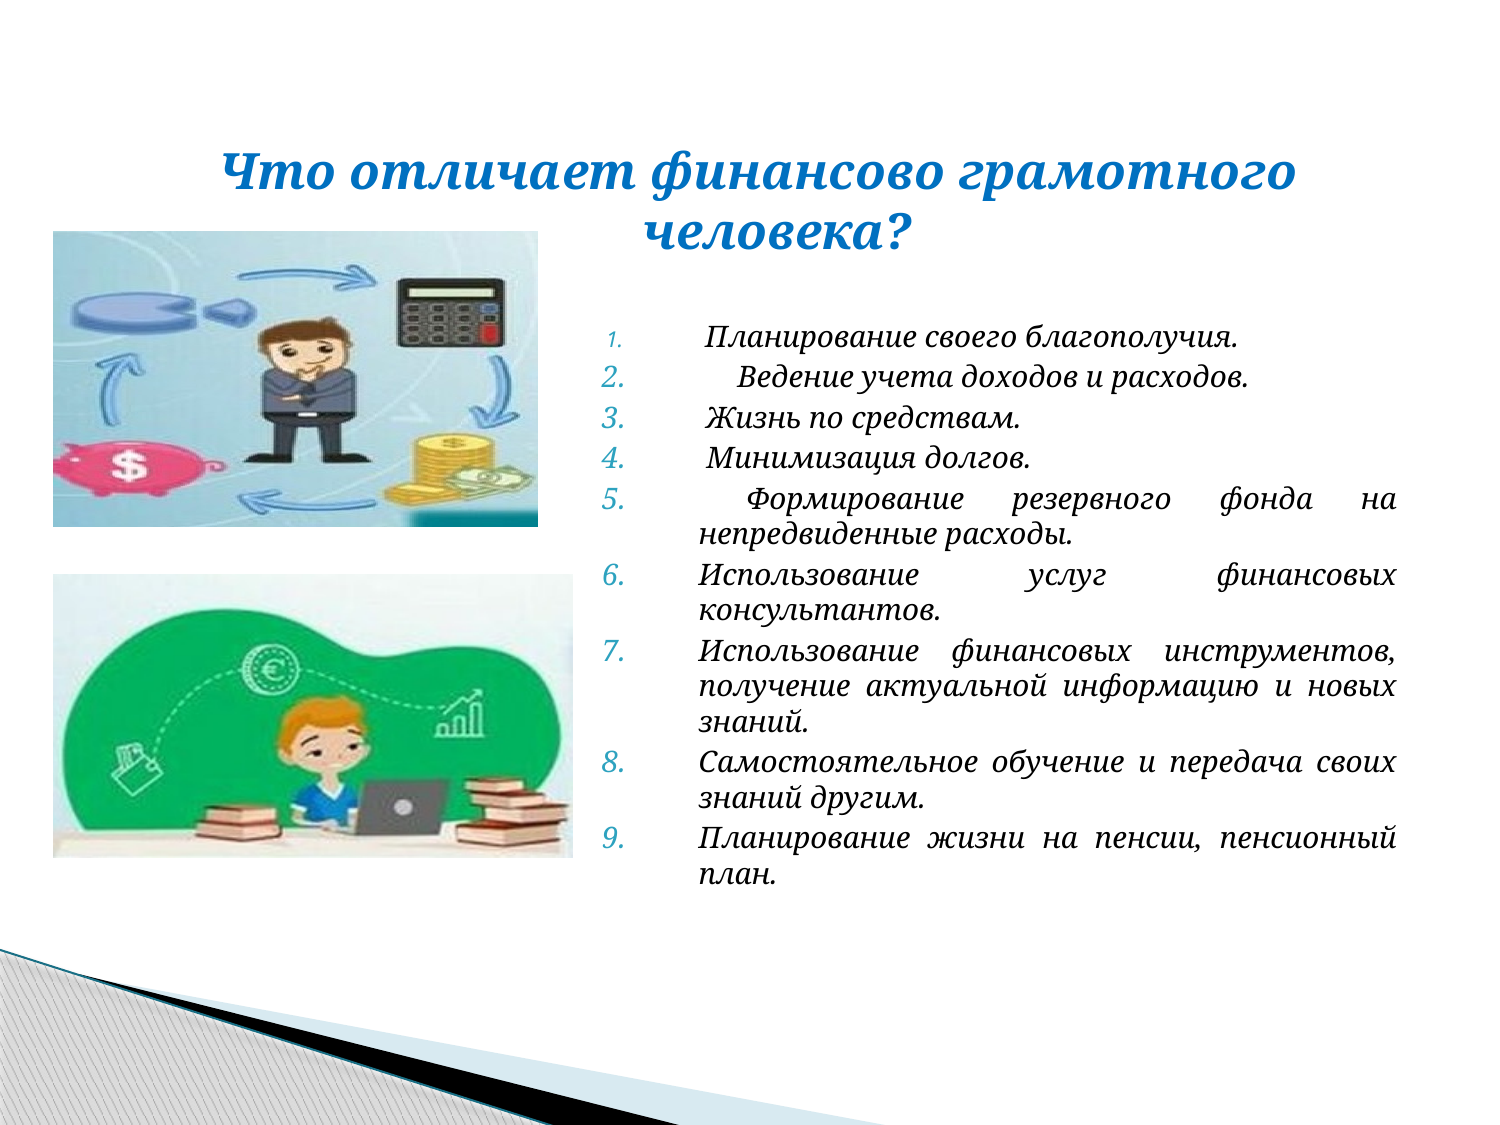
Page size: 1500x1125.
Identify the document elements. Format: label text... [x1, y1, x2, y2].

picture [52, 574, 574, 859]
picture [52, 231, 538, 528]
text_box Планирование своего благополучия. Ведение учета доходов и расходов. Жизнь по средствам. Минимизация долгов. Формирование резервного фонда на непредвиденные расходы. Использование услуг финансовых консультантов. Использование финансовых инструментов, получение актуальной информацию и новых знаний. Самостоятельное обучение и передача своих знаний другим. Планирование жизни на пенсии, пенсионный план. [560, 278, 1412, 1057]
text_box Что отличает финансово грамотного человека? [41, 89, 1412, 1024]
